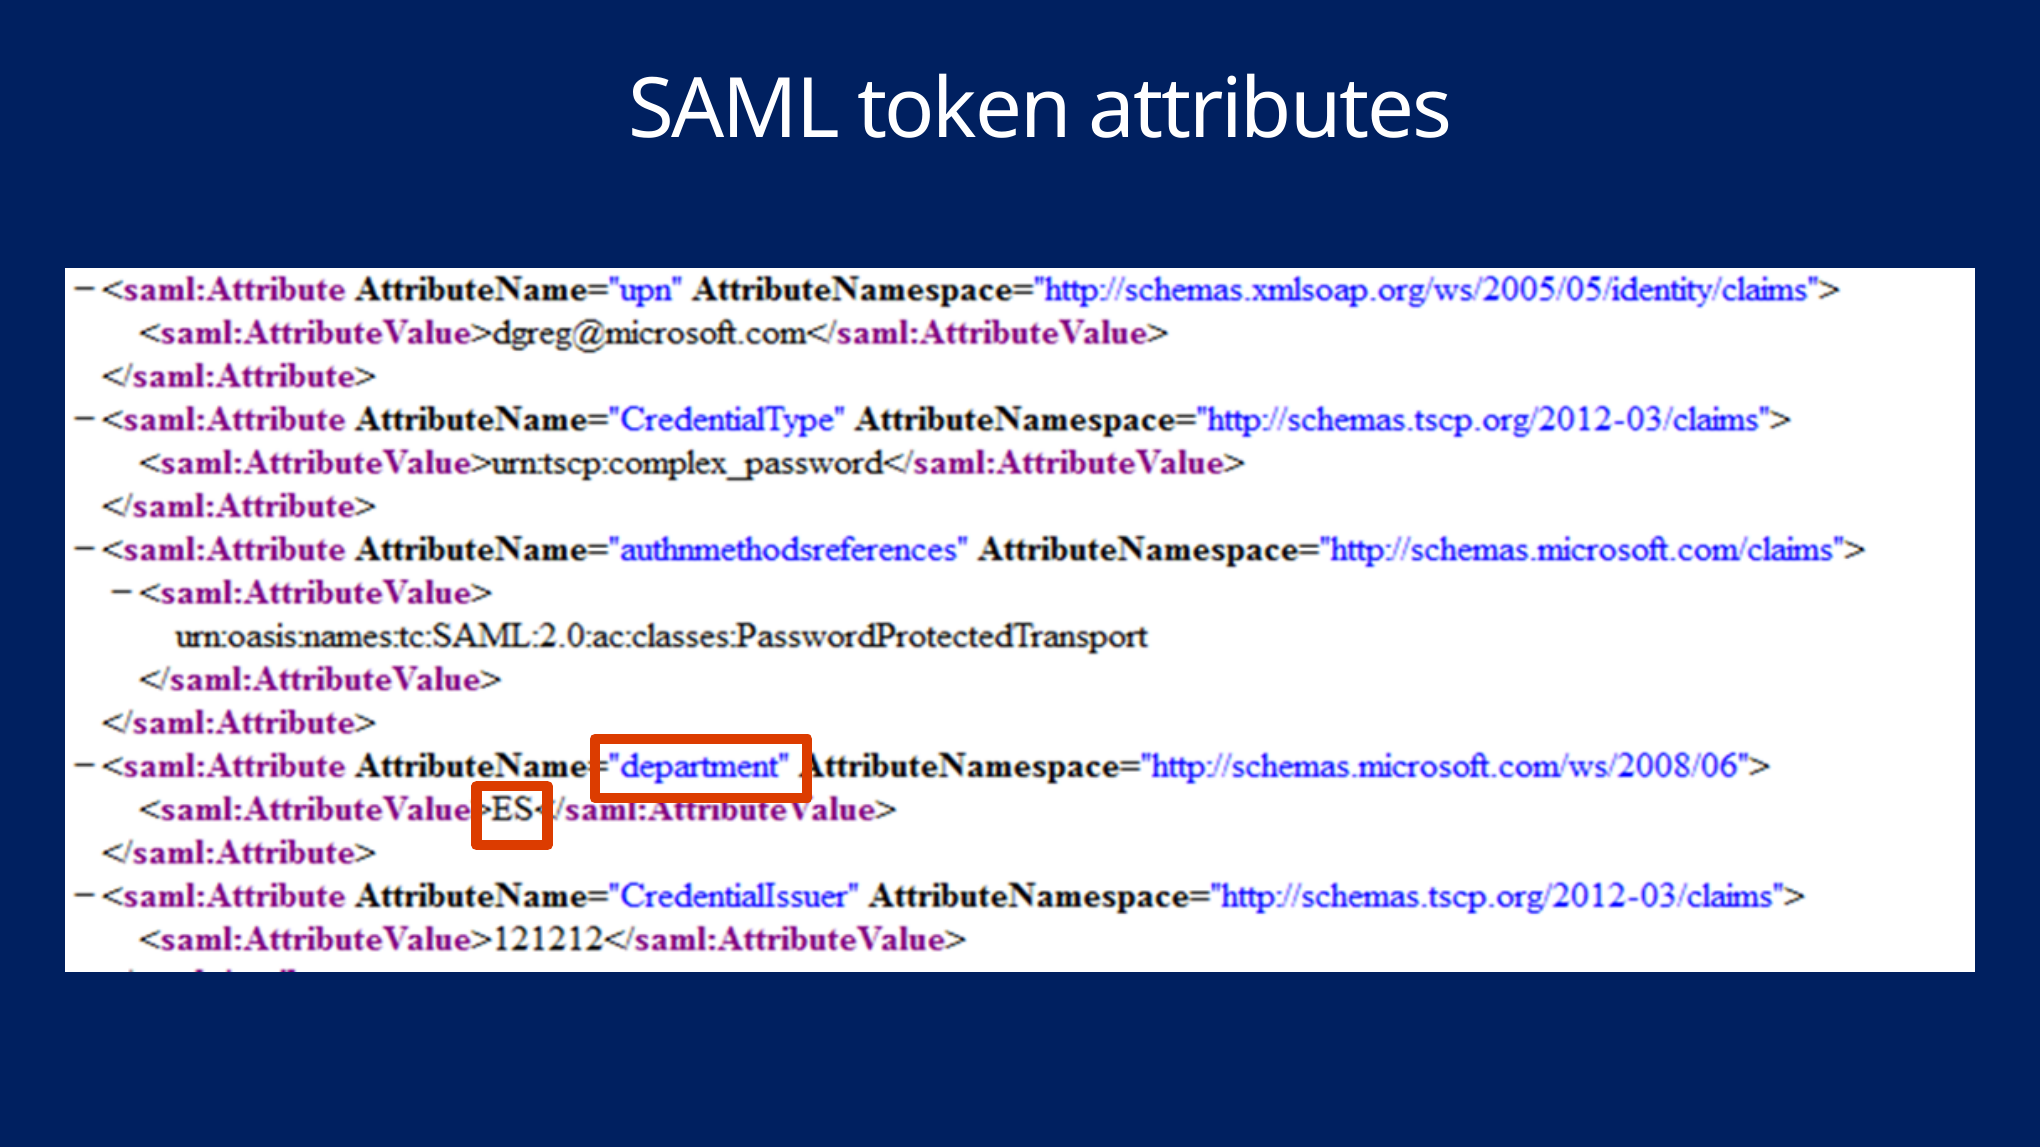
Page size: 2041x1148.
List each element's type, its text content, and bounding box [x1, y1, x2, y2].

title SAML token attributes [65, 50, 2016, 202]
picture [64, 267, 1975, 972]
